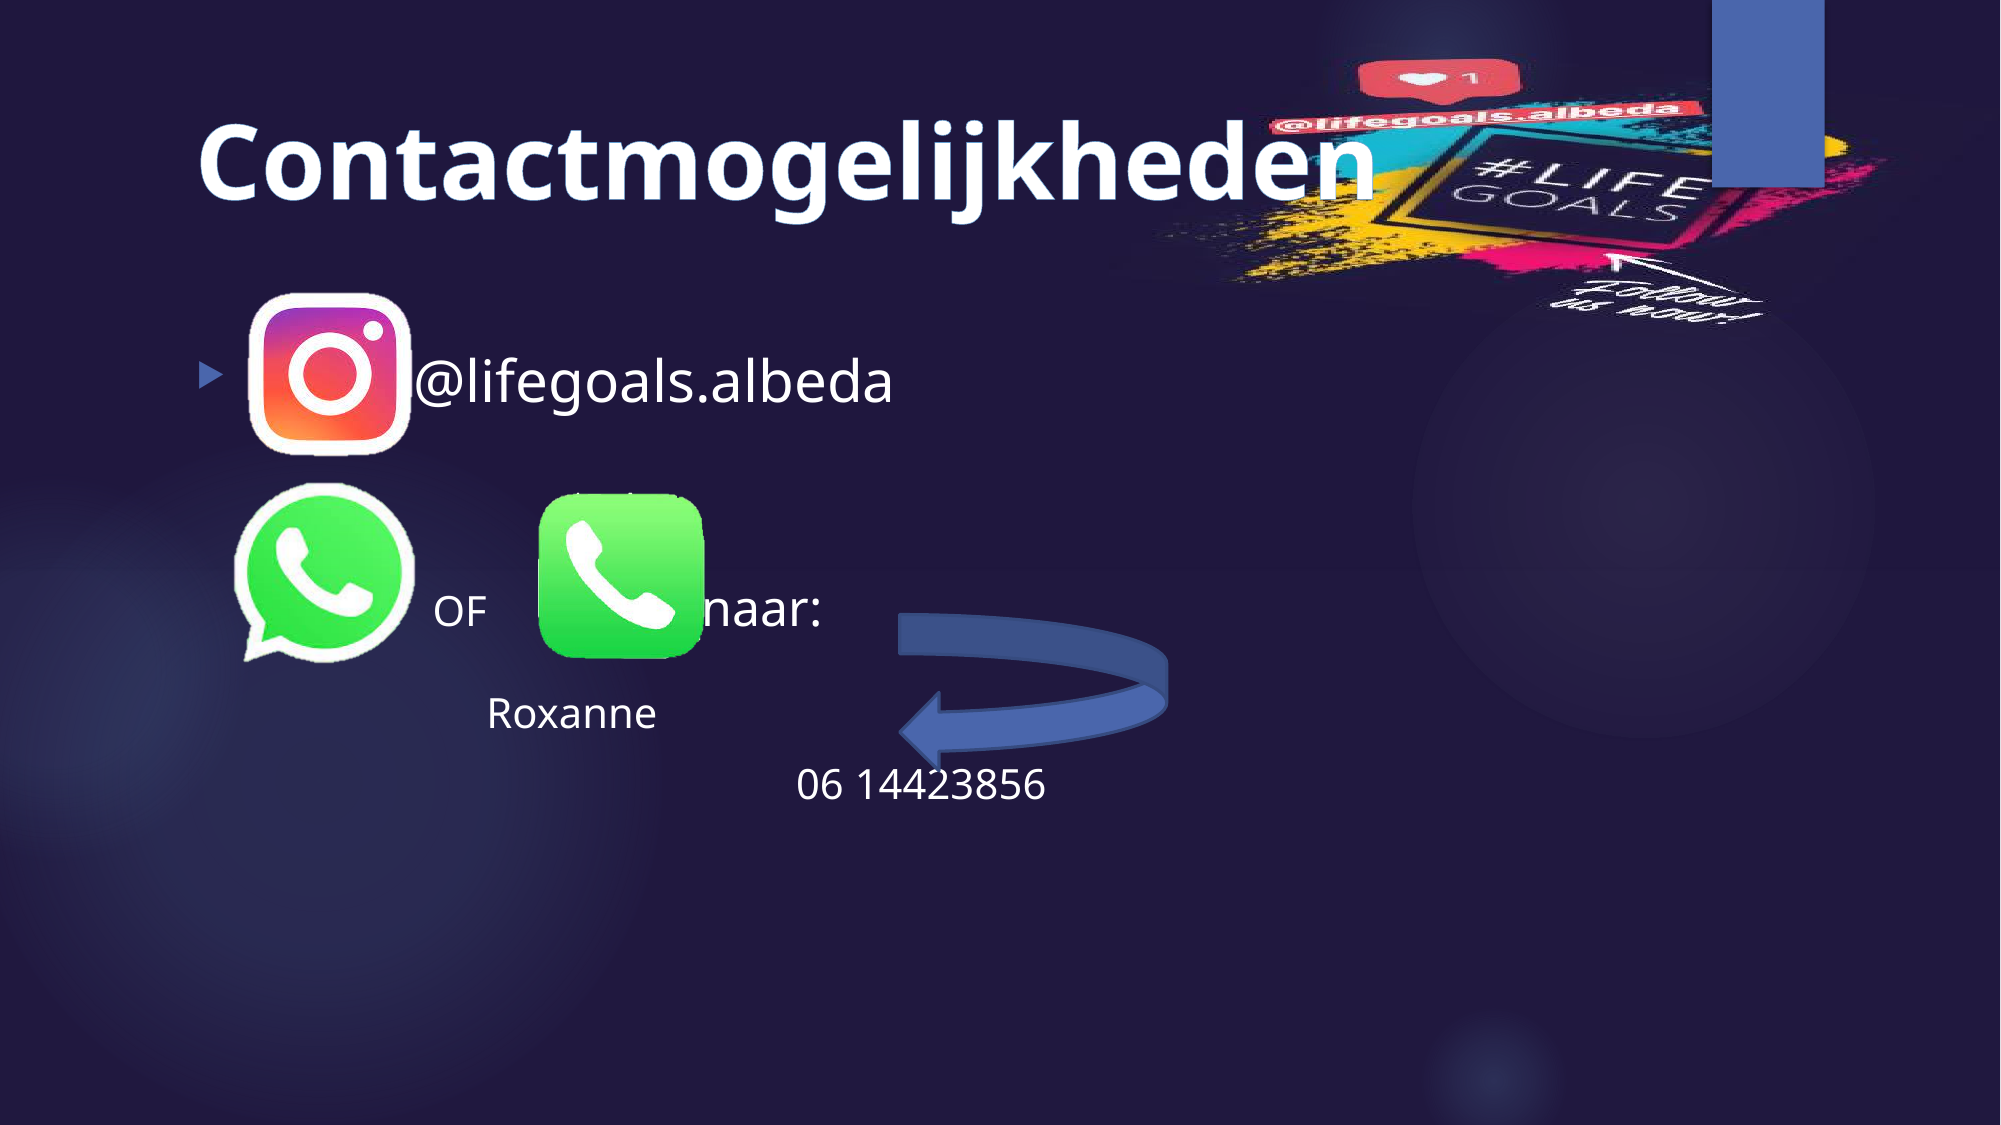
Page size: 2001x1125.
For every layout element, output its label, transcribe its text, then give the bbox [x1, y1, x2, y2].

text_box Contactmogelijkheden [179, 87, 1397, 228]
text_box [898, 612, 1169, 773]
list @lifegoals.albeda OF naar: Roxanne 06 14423856 [181, 336, 1649, 1025]
picture [0, 0, 2001, 1125]
